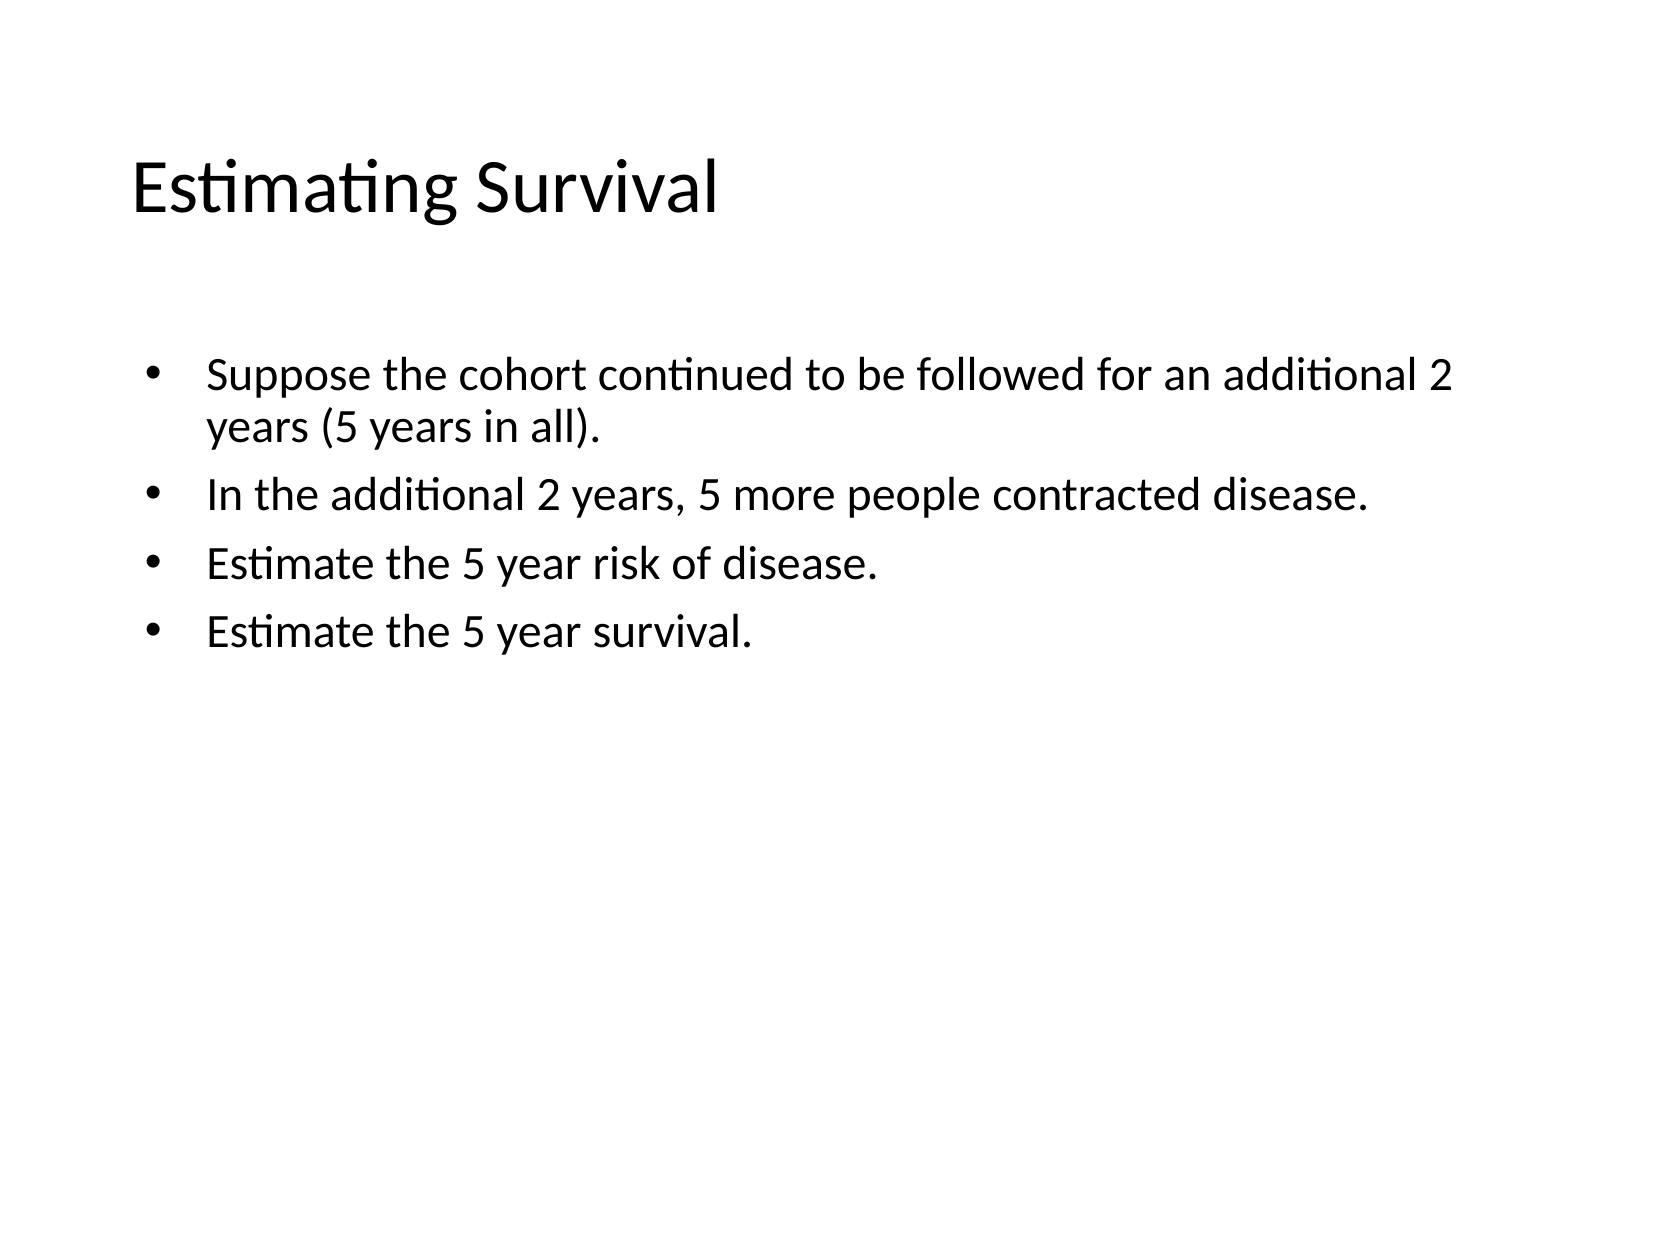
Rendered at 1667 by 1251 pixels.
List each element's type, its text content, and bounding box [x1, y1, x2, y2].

list Suppose the cohort continued to be followed for an additional 2 years (5 years in all). In the additional 2 years, 5 more people contracted disease. Estimate the 5 year risk of disease. Estimate the 5 year survival. [114, 332, 1553, 1126]
title Estimating Survival [114, 66, 1553, 309]
